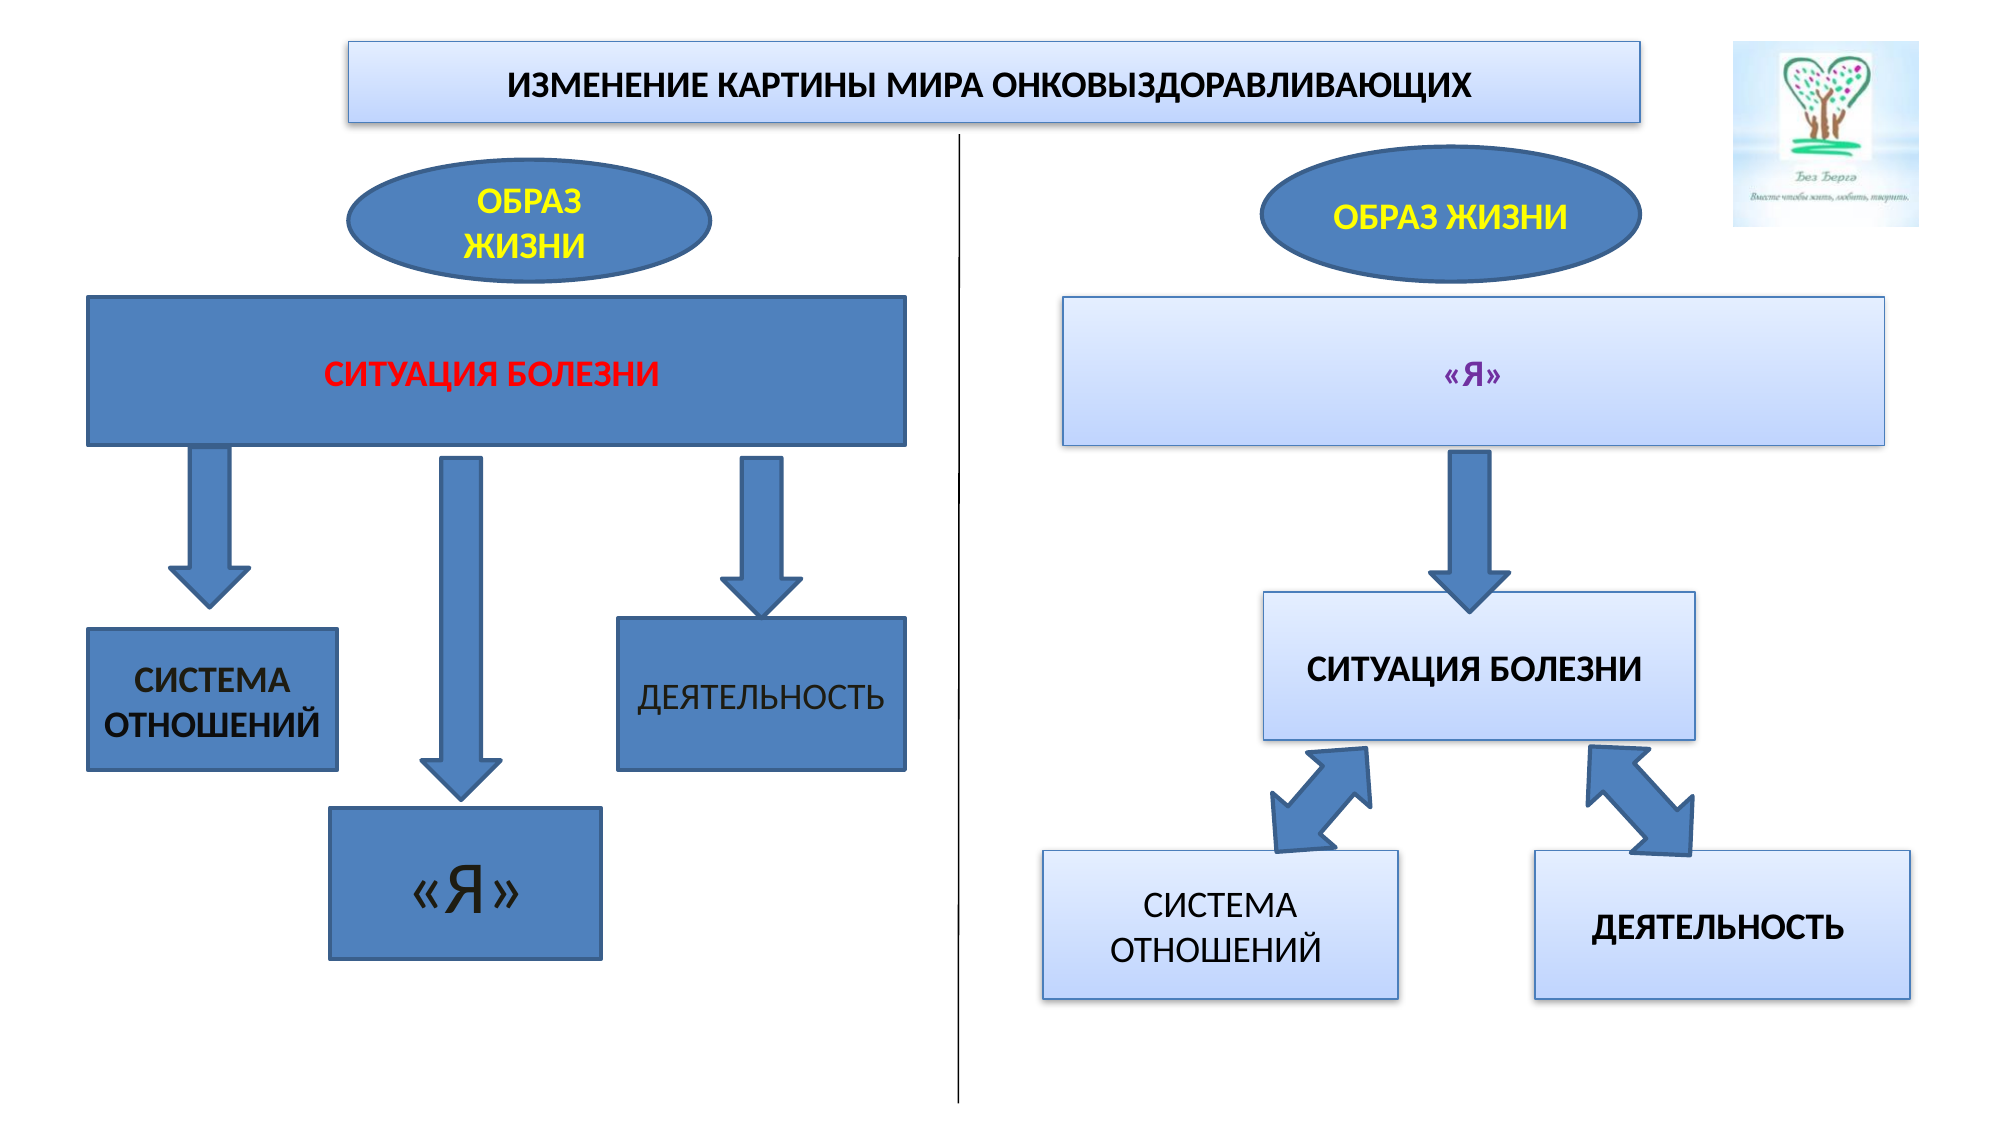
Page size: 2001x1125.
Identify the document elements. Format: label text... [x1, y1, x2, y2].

text_box ИЗМЕНЕНИЕ КАРТИНЫ МИРА ОНКОВЫЗДОРАВЛИВАЮЩИХ [348, 41, 1641, 123]
text_box ДЕЯТЕЛЬНОСТЬ [1534, 850, 1911, 1000]
text_box СИТУАЦИЯ БОЛЕЗНИ [1263, 591, 1696, 741]
text_box «Я» [1062, 296, 1885, 446]
text_box СИСТЕМА ОТНОШЕНИЙ [1042, 850, 1399, 1000]
text_box СИСТЕМА ОТНОШЕНИЙ [86, 627, 339, 772]
text_box «Я» [328, 806, 603, 961]
text_box [1427, 449, 1512, 615]
text_box [419, 455, 503, 803]
text_box [167, 444, 252, 610]
text_box [1270, 745, 1373, 854]
text_box ОБРАЗ ЖИЗНИ [346, 157, 713, 284]
text_box СИТУАЦИЯ БОЛЕЗНИ [86, 295, 907, 447]
picture [1732, 41, 1919, 227]
text_box [719, 455, 804, 621]
text_box ДЕЯТЕЛЬНОСТЬ [616, 616, 907, 772]
text_box ОБРАЗ ЖИЗНИ [1259, 144, 1643, 284]
text_box [1585, 744, 1695, 858]
